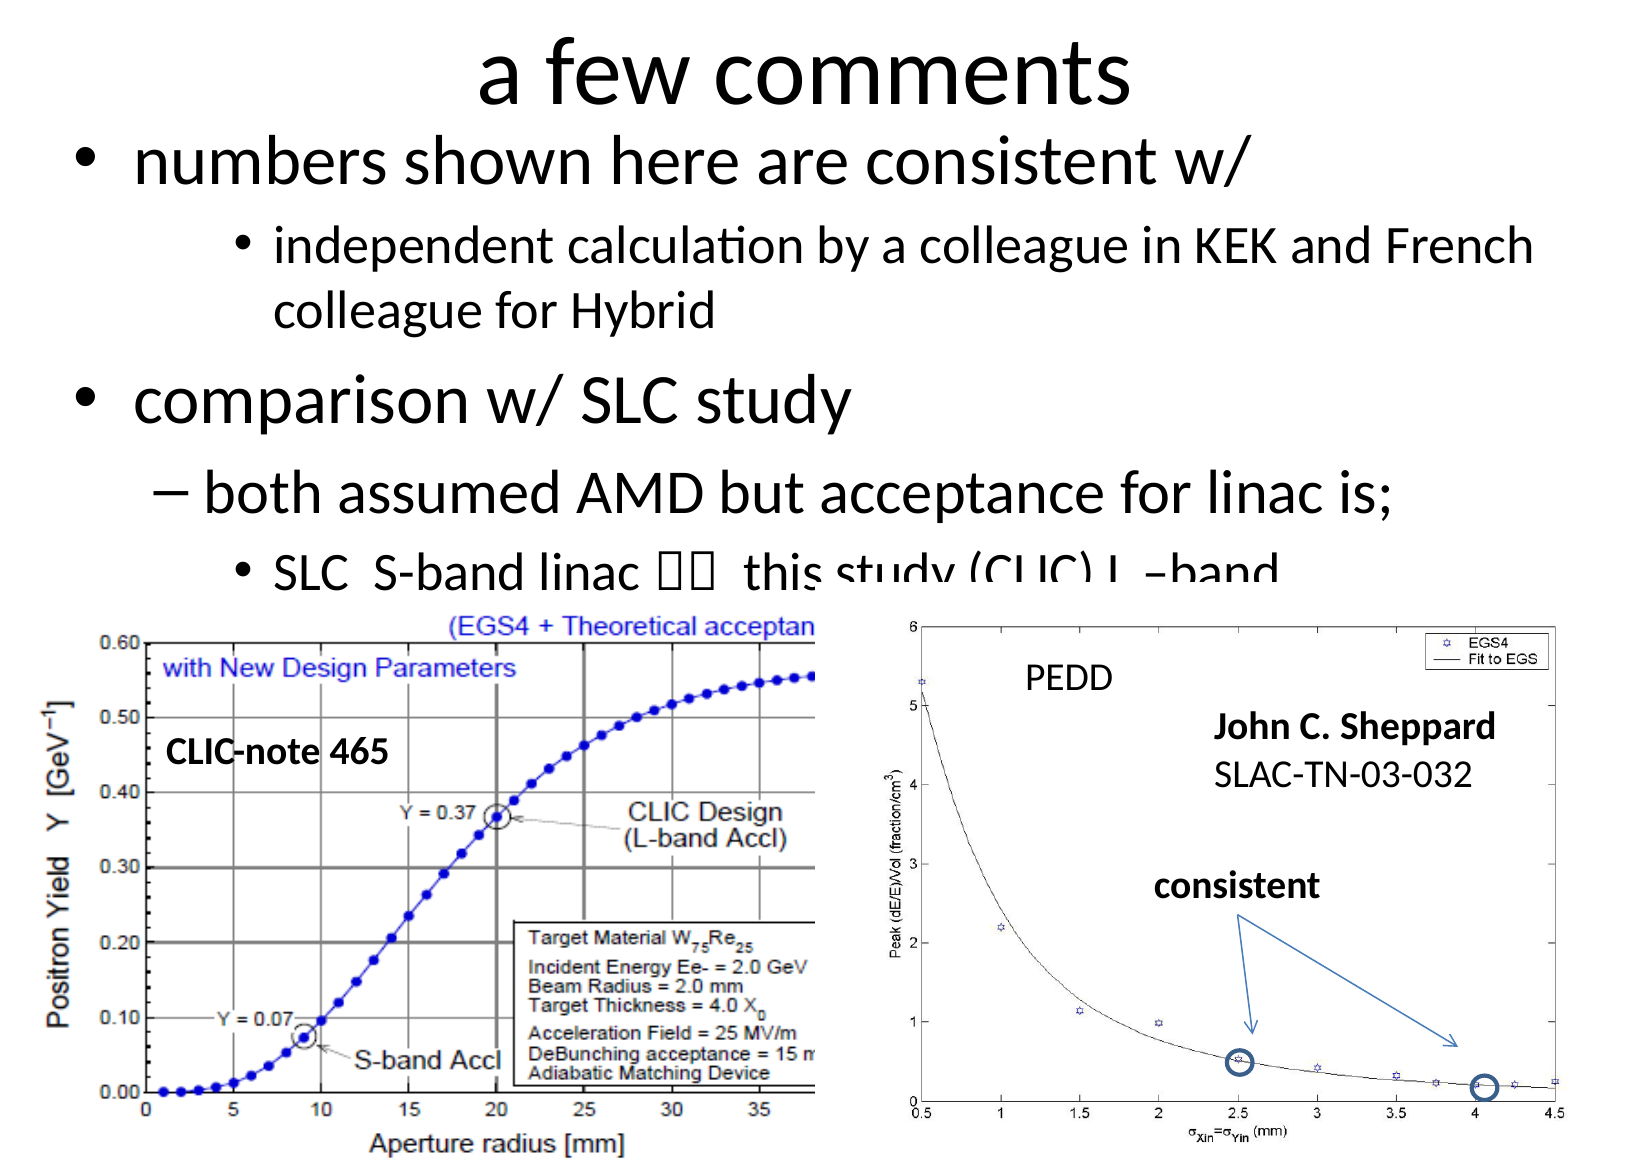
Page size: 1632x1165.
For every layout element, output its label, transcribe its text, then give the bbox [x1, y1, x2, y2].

picture [0, 581, 1632, 1165]
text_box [1185, 967, 1276, 983]
title a few comments [70, 0, 1539, 105]
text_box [1281, 870, 1414, 1092]
list numbers shown here are consistent w/ independent calculation by a colleague in KEK and French colleague for Hybrid comparison w/ SLC study both assumed AMD but acceptance for linac is; SLC S-band linac  this study (CLIC) L –band [57, 105, 1574, 605]
